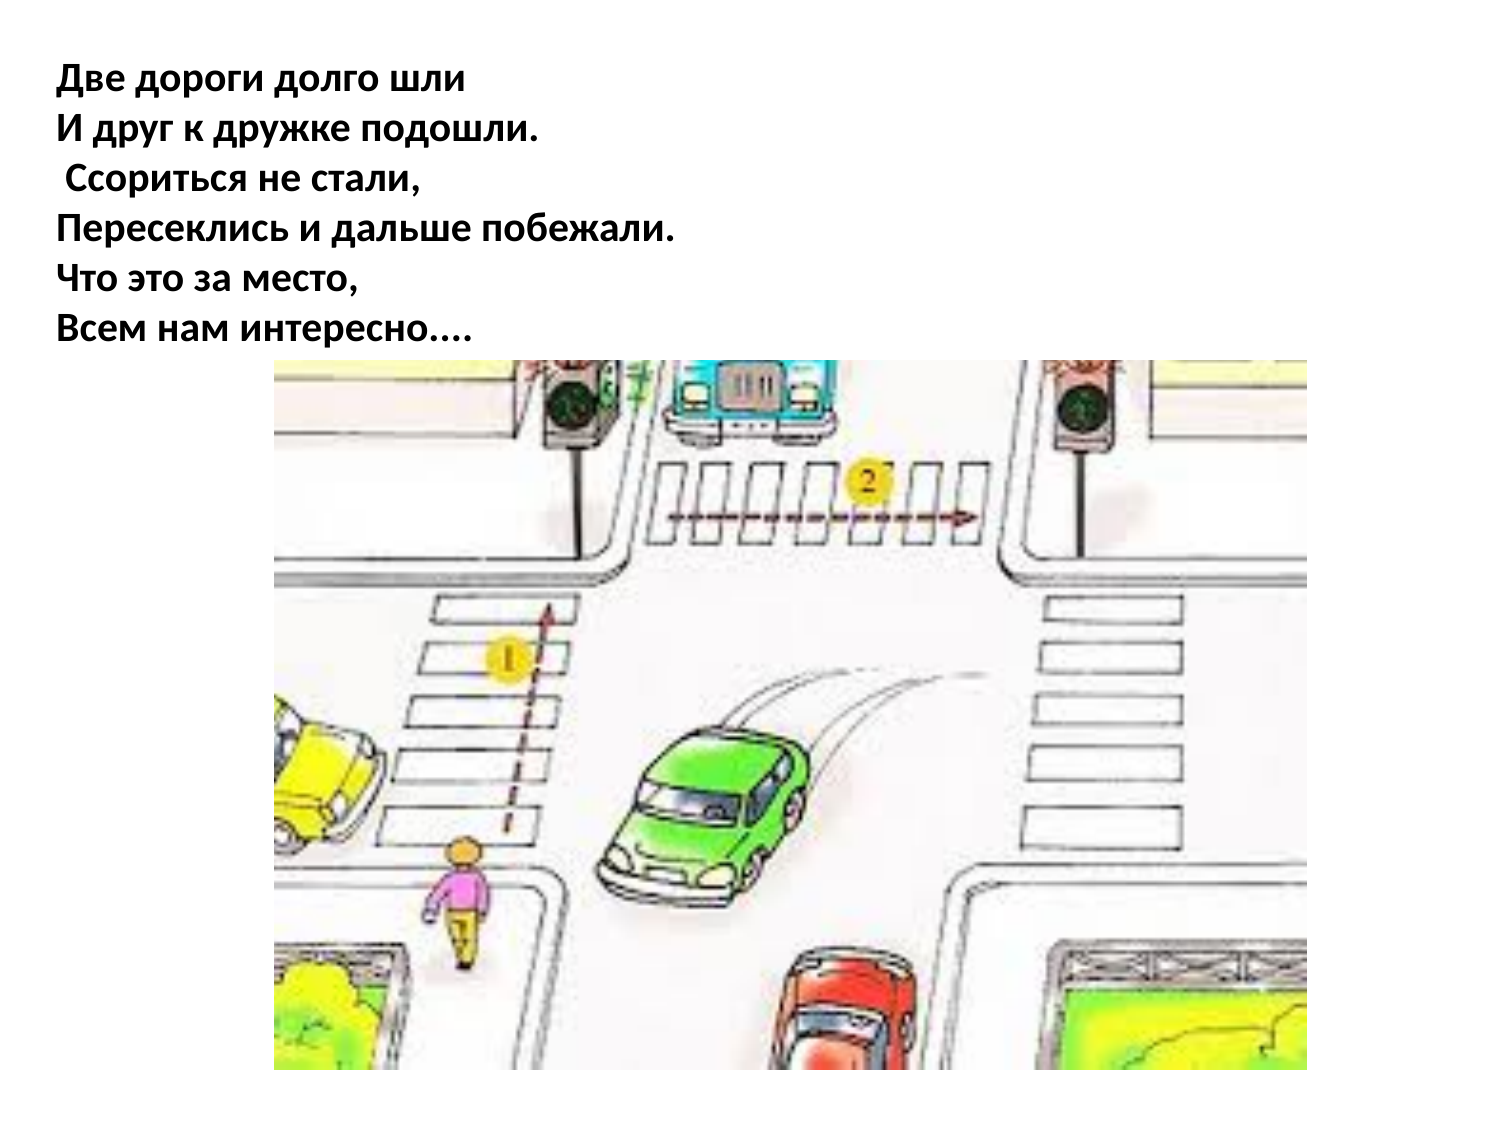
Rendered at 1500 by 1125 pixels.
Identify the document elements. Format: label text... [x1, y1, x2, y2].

picture [273, 360, 1307, 1070]
text_box Две дороги долго шли И друг к дружке подошли. Ссориться не стали, Пересеклись и дальше побежали. Что это за место, Всем нам интересно.... [41, 42, 792, 358]
